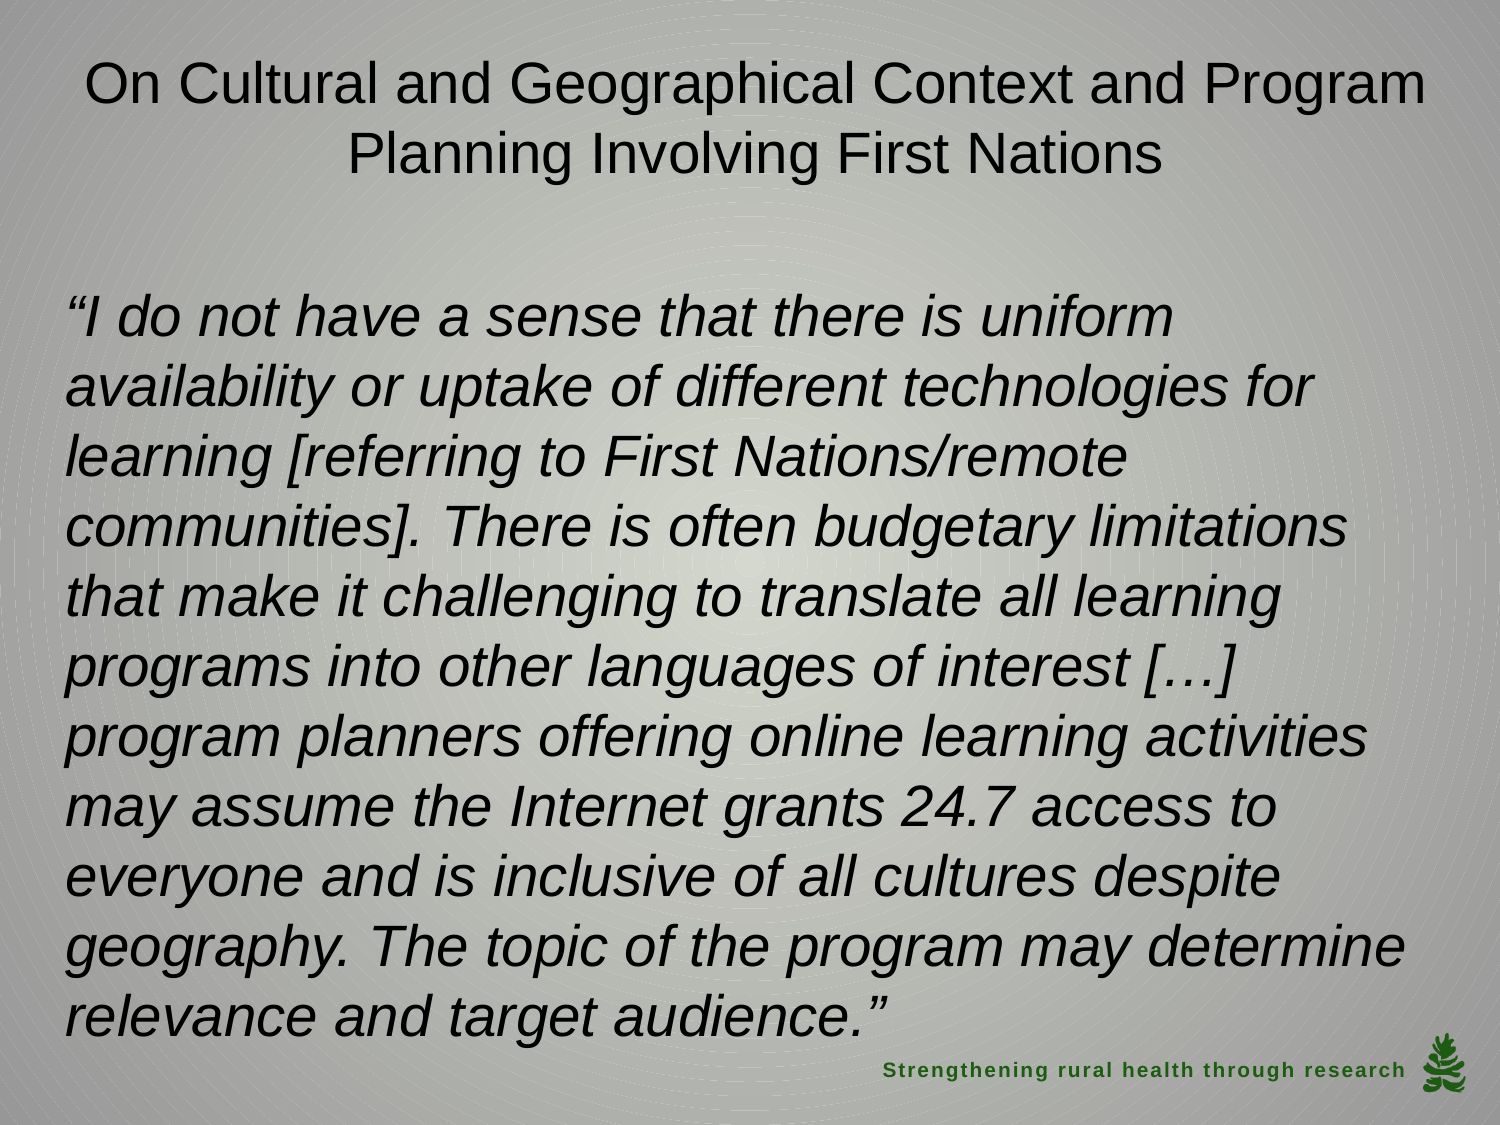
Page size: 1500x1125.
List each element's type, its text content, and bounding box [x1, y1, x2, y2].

list On Cultural and Geographical Context and Program Planning Involving First Nations “I do not have a sense that there is uniform availability or uptake of different technologies for learning [referring to First Nations/remote communities]. There is often budgetary limitations that make it challenging to translate all learning programs into other languages of interest […] program planners offering online learning activities may assume the Internet grants 24.7 access to everyone and is inclusive of all cultures despite geography. The topic of the program may determine relevance and target audience.” [50, 37, 1463, 963]
picture [1420, 1032, 1466, 1094]
